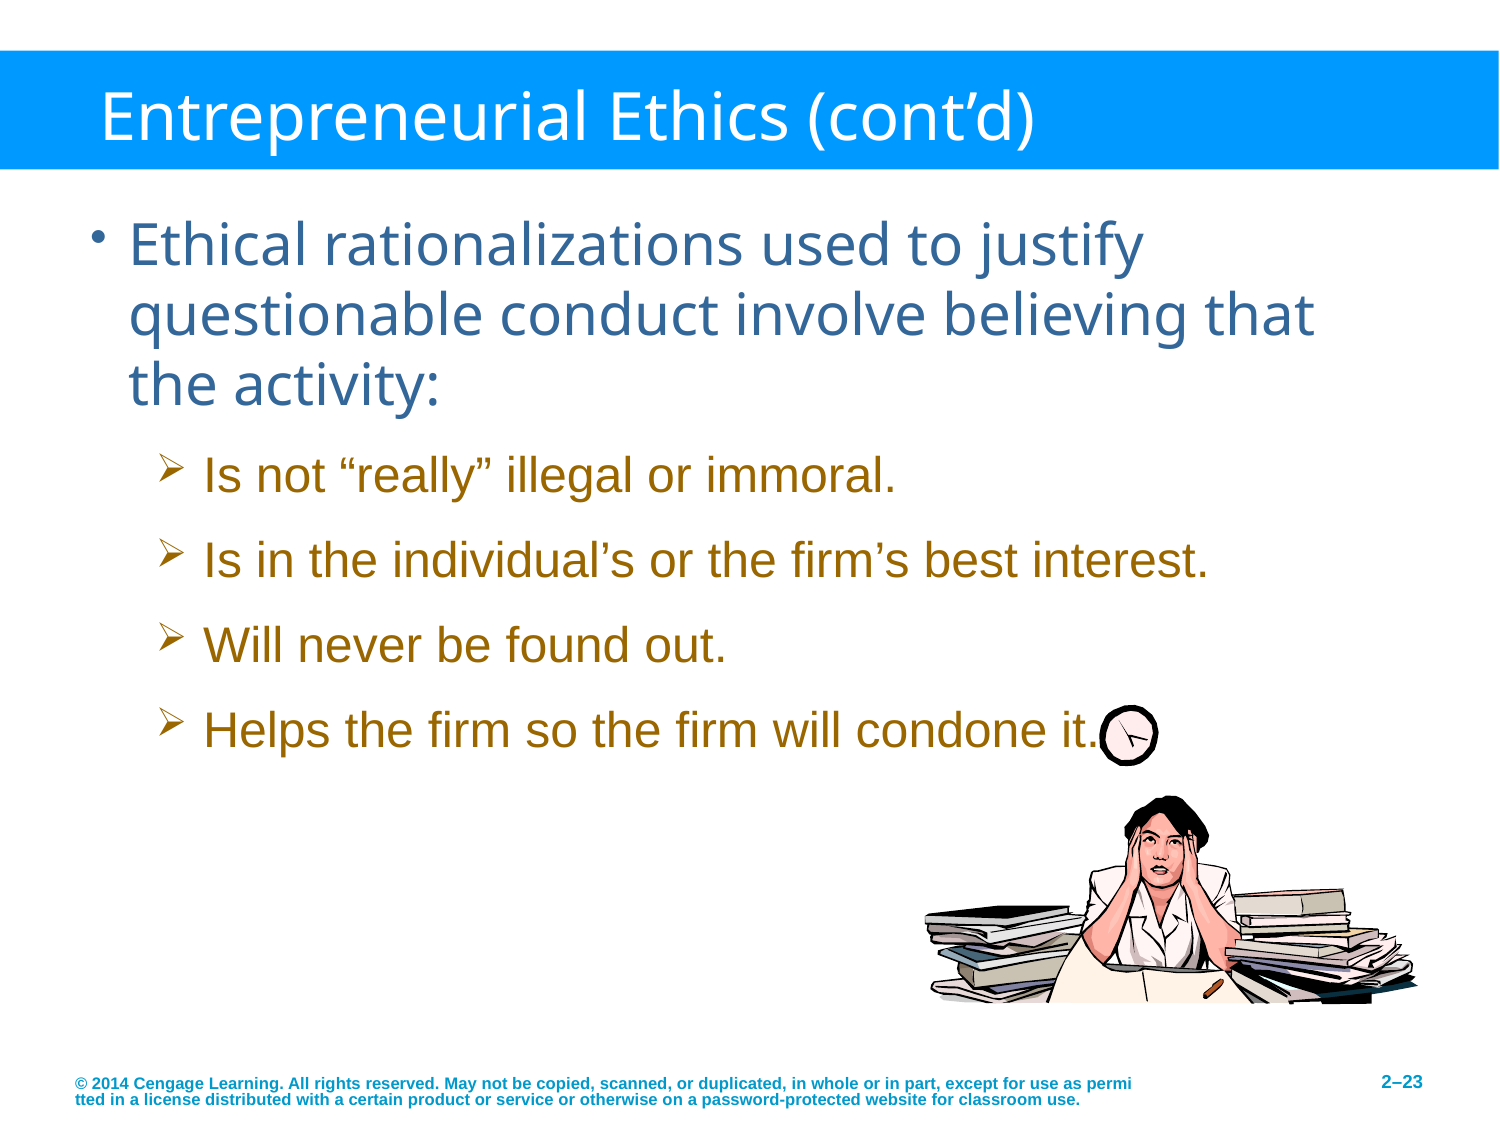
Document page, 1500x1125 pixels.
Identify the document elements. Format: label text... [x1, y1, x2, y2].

footer © 2014 Cengage Learning. All rights reserved. May not be copied, scanned, or duplicated, in whole or in part, except for use as permitted in a license distributed with a certain product or service or otherwise on a password-protected website for classroom use. [75, 1050, 1138, 1100]
picture [924, 699, 1424, 1010]
list Ethical rationalizations used to justify questionable conduct involve believing that the activity: Is not “really” illegal or immoral. Is in the individual’s or the firm’s best interest. Will never be found out. Helps the firm so the firm will condone it. [75, 200, 1425, 1050]
slide_number 2–23 [1210, 1062, 1424, 1100]
title Entrepreneurial Ethics (cont’d) [0, 50, 1499, 170]
